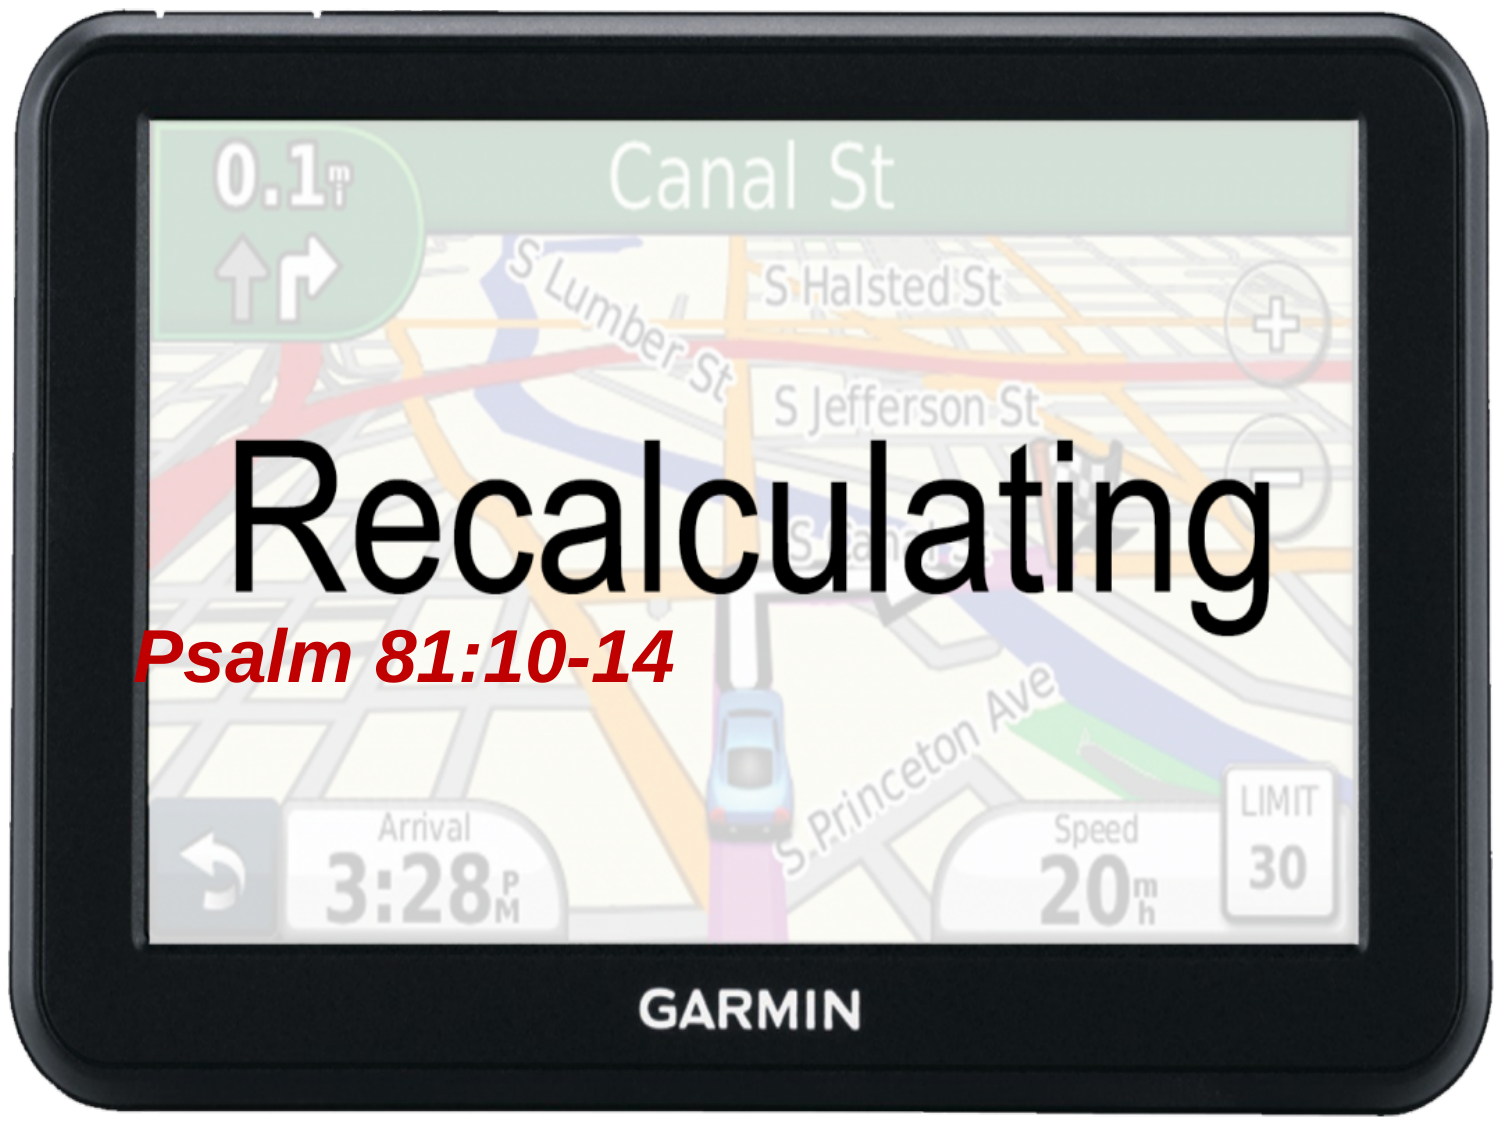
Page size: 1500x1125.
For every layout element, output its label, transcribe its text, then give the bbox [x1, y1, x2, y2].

text_box Psalm 81:10-14 [118, 599, 1372, 705]
picture [0, 0, 1500, 1125]
